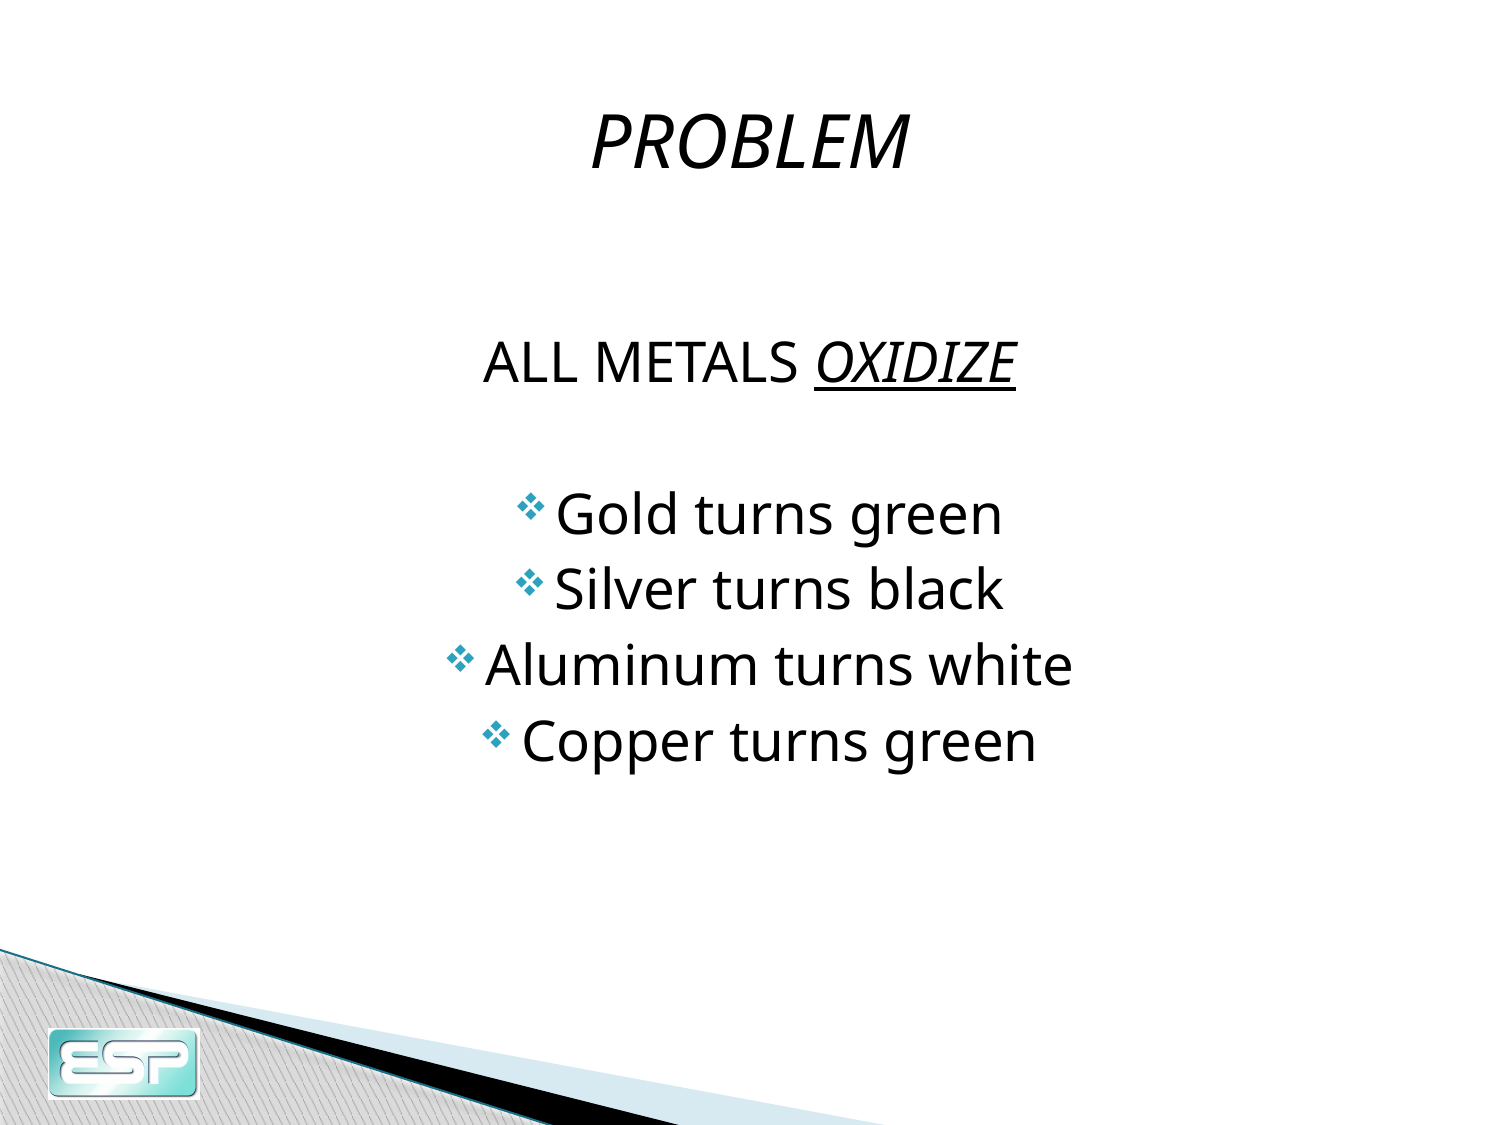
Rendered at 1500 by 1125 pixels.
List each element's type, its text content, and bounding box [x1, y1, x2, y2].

list ALL METALS OXIDIZE Gold turns green Silver turns black Aluminum turns white Copper turns green [75, 243, 1425, 986]
title PROBLEM [75, 45, 1425, 233]
picture [48, 1027, 201, 1101]
